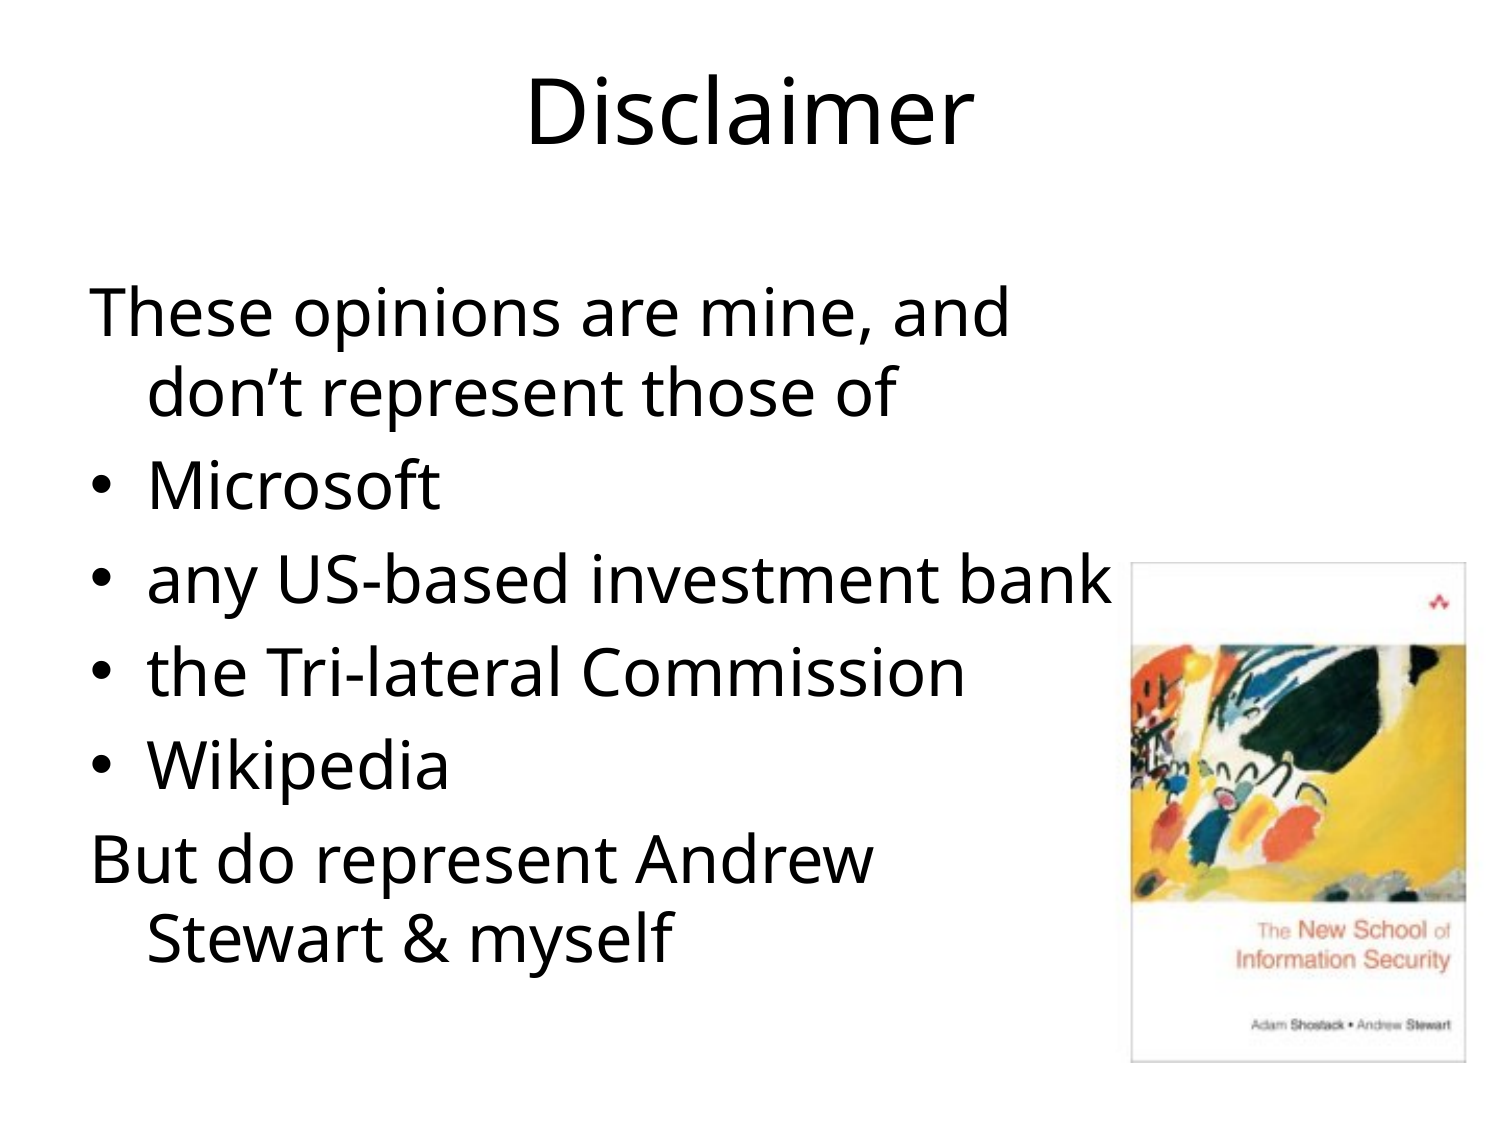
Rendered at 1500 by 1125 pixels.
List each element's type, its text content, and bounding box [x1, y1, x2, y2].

list These opinions are mine, and don’t represent those of Microsoft any US-based investment bank the Tri-lateral Commission Wikipedia But do represent Andrew Stewart & myself [75, 262, 1138, 1005]
title Disclaimer [75, 45, 1425, 233]
picture [1049, 562, 1500, 1063]
